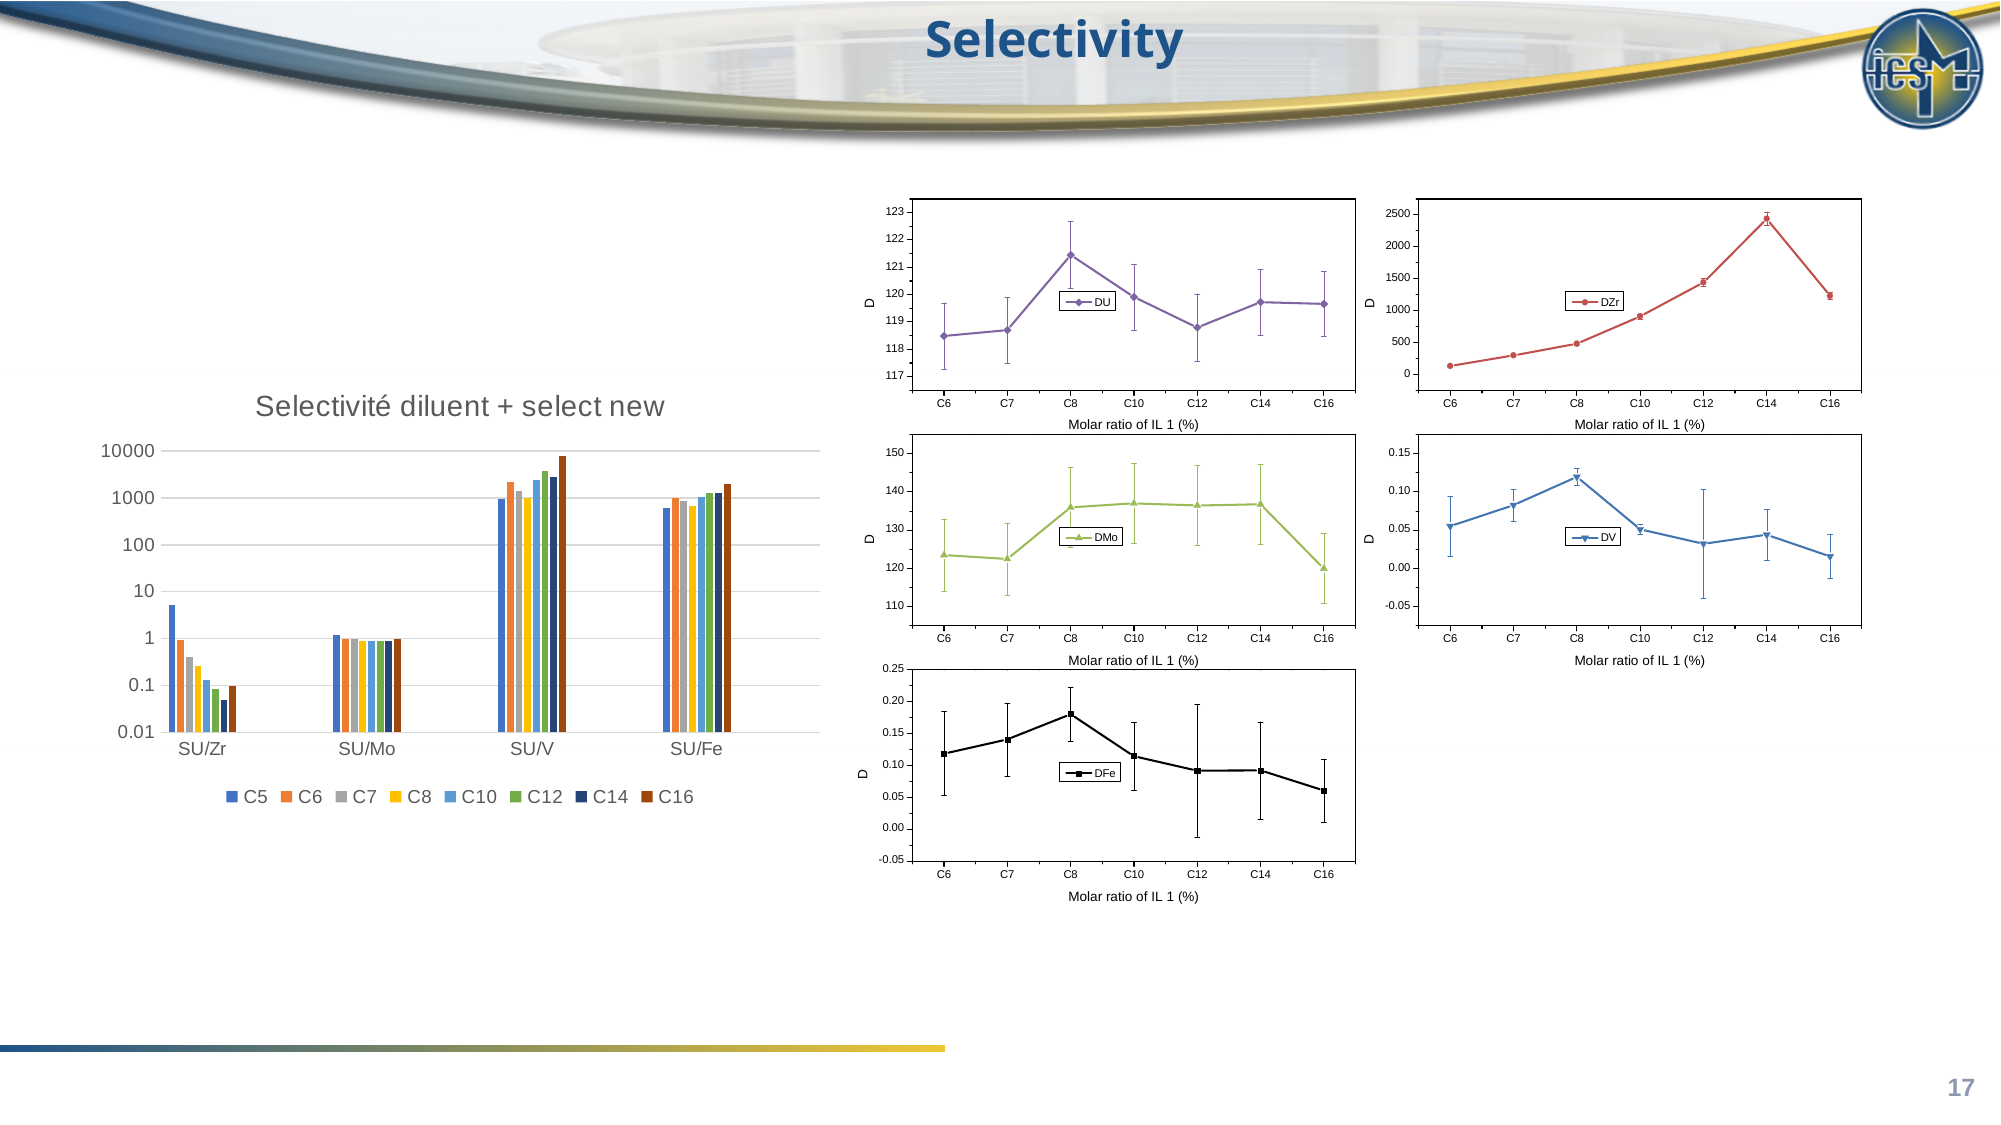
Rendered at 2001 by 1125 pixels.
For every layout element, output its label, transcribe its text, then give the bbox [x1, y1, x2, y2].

title Selectivity [122, 0, 2000, 83]
chart [85, 363, 836, 814]
picture [0, 1, 2000, 1124]
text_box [722, 110, 1991, 995]
slide_number 17 [1931, 1057, 1991, 1117]
